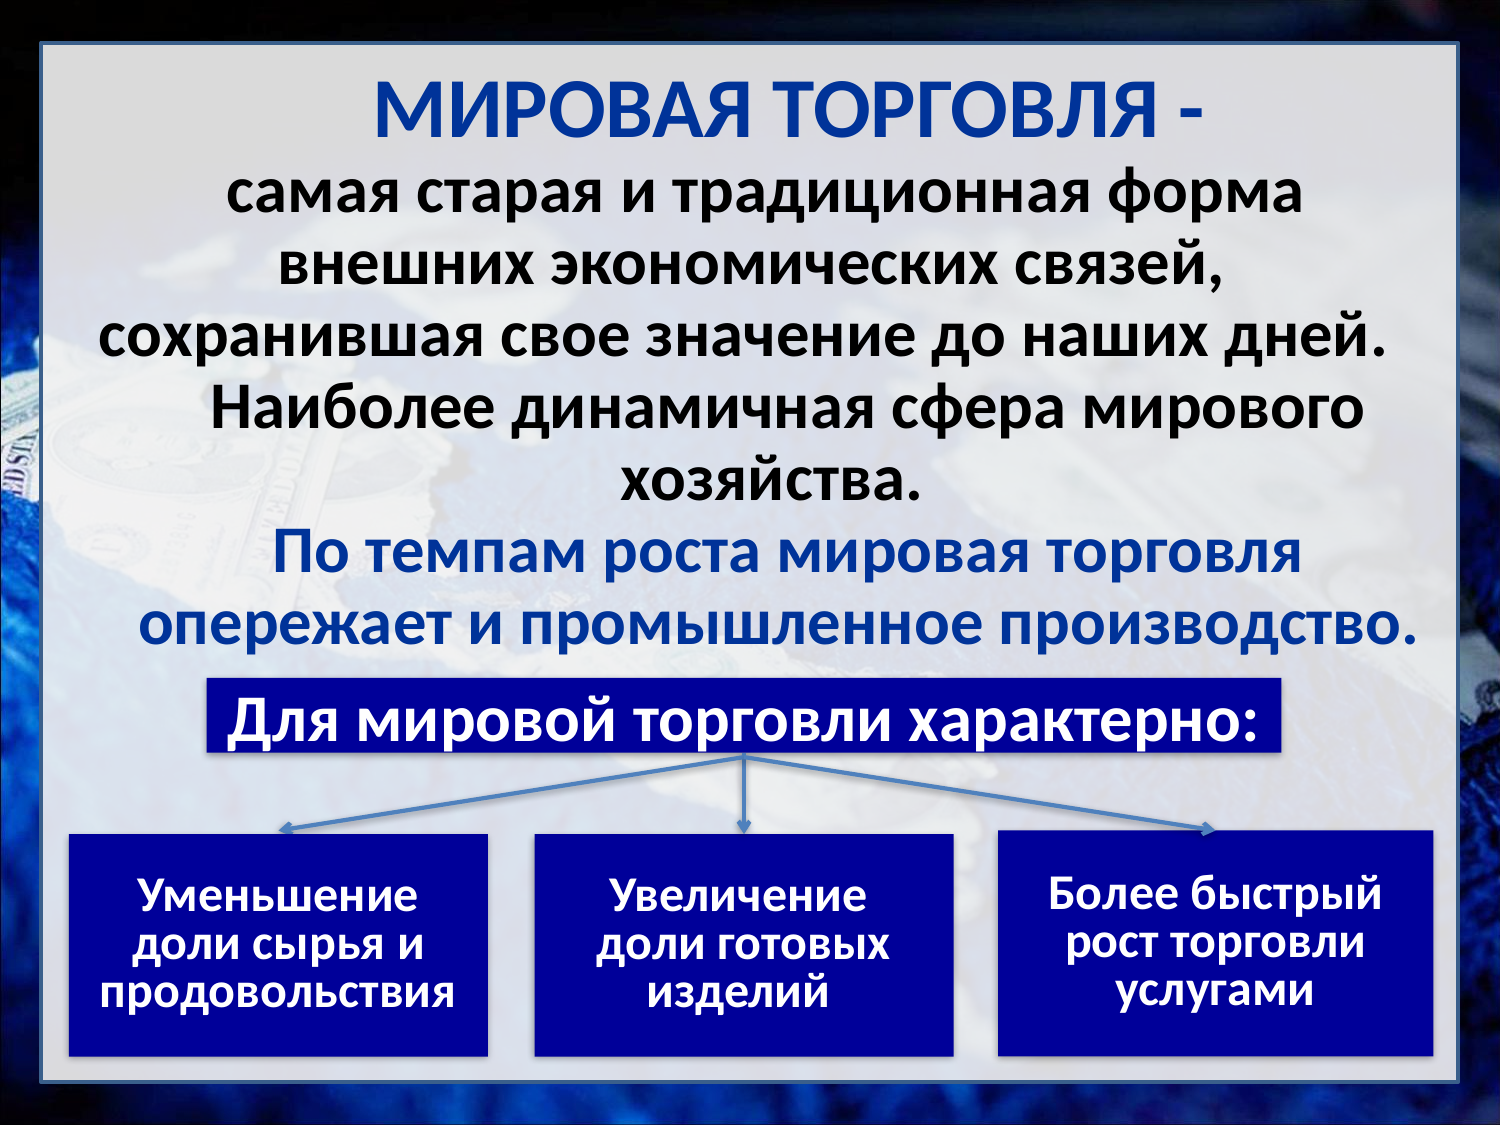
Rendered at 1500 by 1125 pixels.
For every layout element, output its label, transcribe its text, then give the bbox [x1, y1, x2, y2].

text_box Для мировой торговли характерно: [206, 677, 1282, 753]
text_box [743, 756, 1216, 831]
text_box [278, 756, 742, 831]
picture [0, 0, 1500, 1125]
text_box Уменьшение доли сырья и продовольствия [68, 834, 488, 1057]
text_box Увеличение доли готовых изделий [534, 838, 954, 1057]
text_box Более быстрый рост торговли услугами [998, 830, 1434, 1057]
list МИРОВАЯ ТОРГОВЛЯ - самая старая и традиционная форма внешних экономических связей, сохранившая свое значение до наших дней. Наиболее динамичная сфера мирового хозяйства. По темпам роста мировая торговля опережает и промышленное производство. [42, 24, 1461, 1072]
